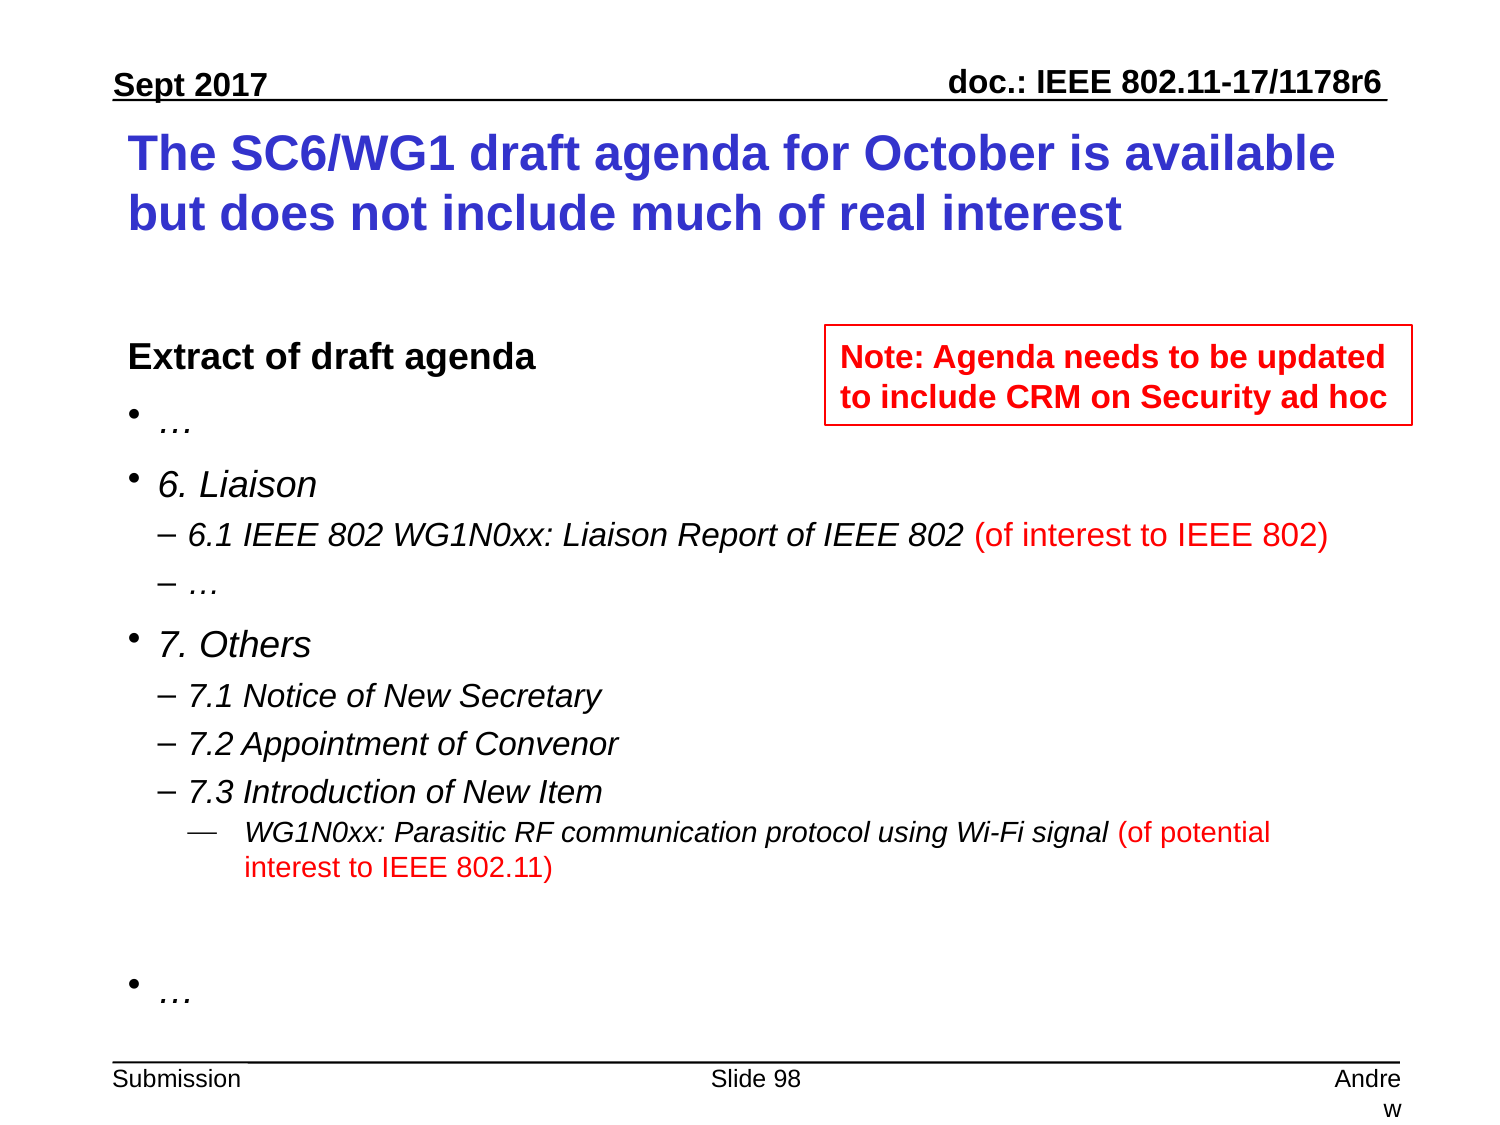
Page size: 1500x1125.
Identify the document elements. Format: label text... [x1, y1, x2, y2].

title The SC6/WG1 draft agenda for October is available but does not include much of real interest [112, 112, 1388, 288]
list Extract of draft agenda … 6. Liaison 6.1 IEEE 802 WG1N0xx: Liaison Report of IEEE 802 (of interest to IEEE 802) … 7. Others 7.1 Notice of New Secretary 7.2 Appointment of Convenor 7.3 Introduction of New Item WG1N0xx: Parasitic RF communication protocol using Wi-Fi signal (of potential interest to IEEE 802.11) … [112, 324, 1388, 1000]
footer Andrew Myles, Cisco [1320, 1061, 1402, 1093]
slide_number Slide 98 [709, 1061, 803, 1093]
text_box Note: Agenda needs to be updated to include CRM on Security ad hoc [824, 324, 1413, 425]
